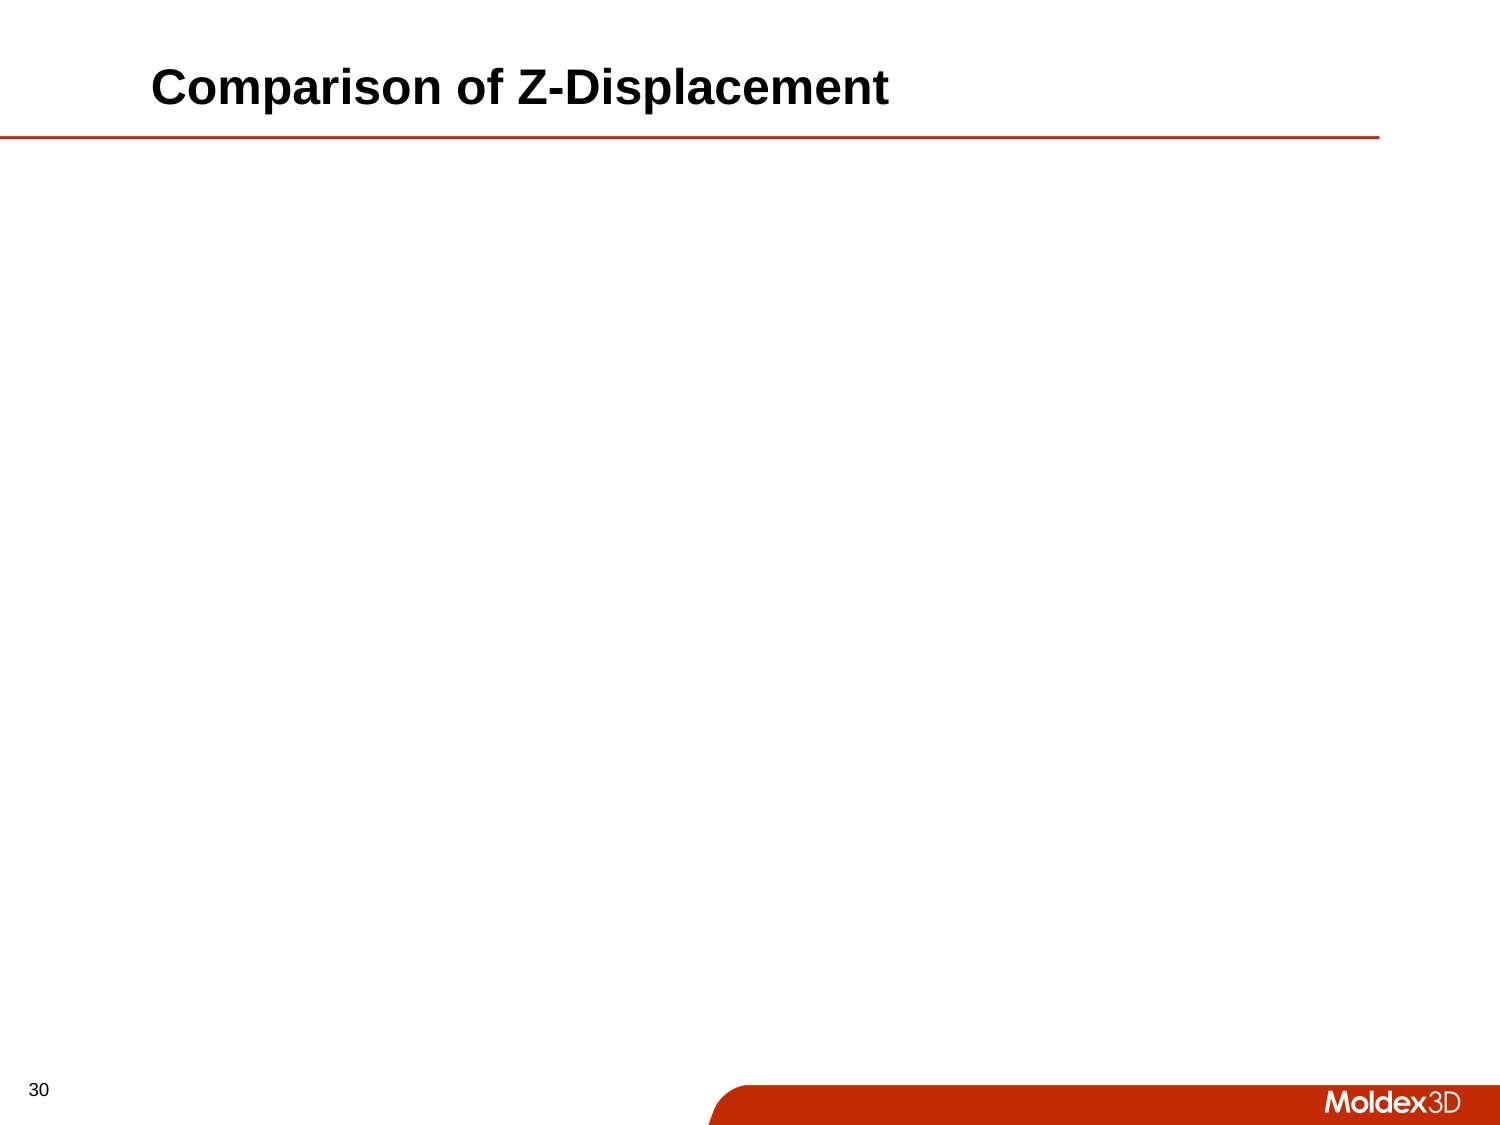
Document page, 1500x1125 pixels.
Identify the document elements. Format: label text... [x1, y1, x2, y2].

title Comparison of Z-Displacement [135, 30, 1109, 138]
picture [0, 0, 1500, 1125]
